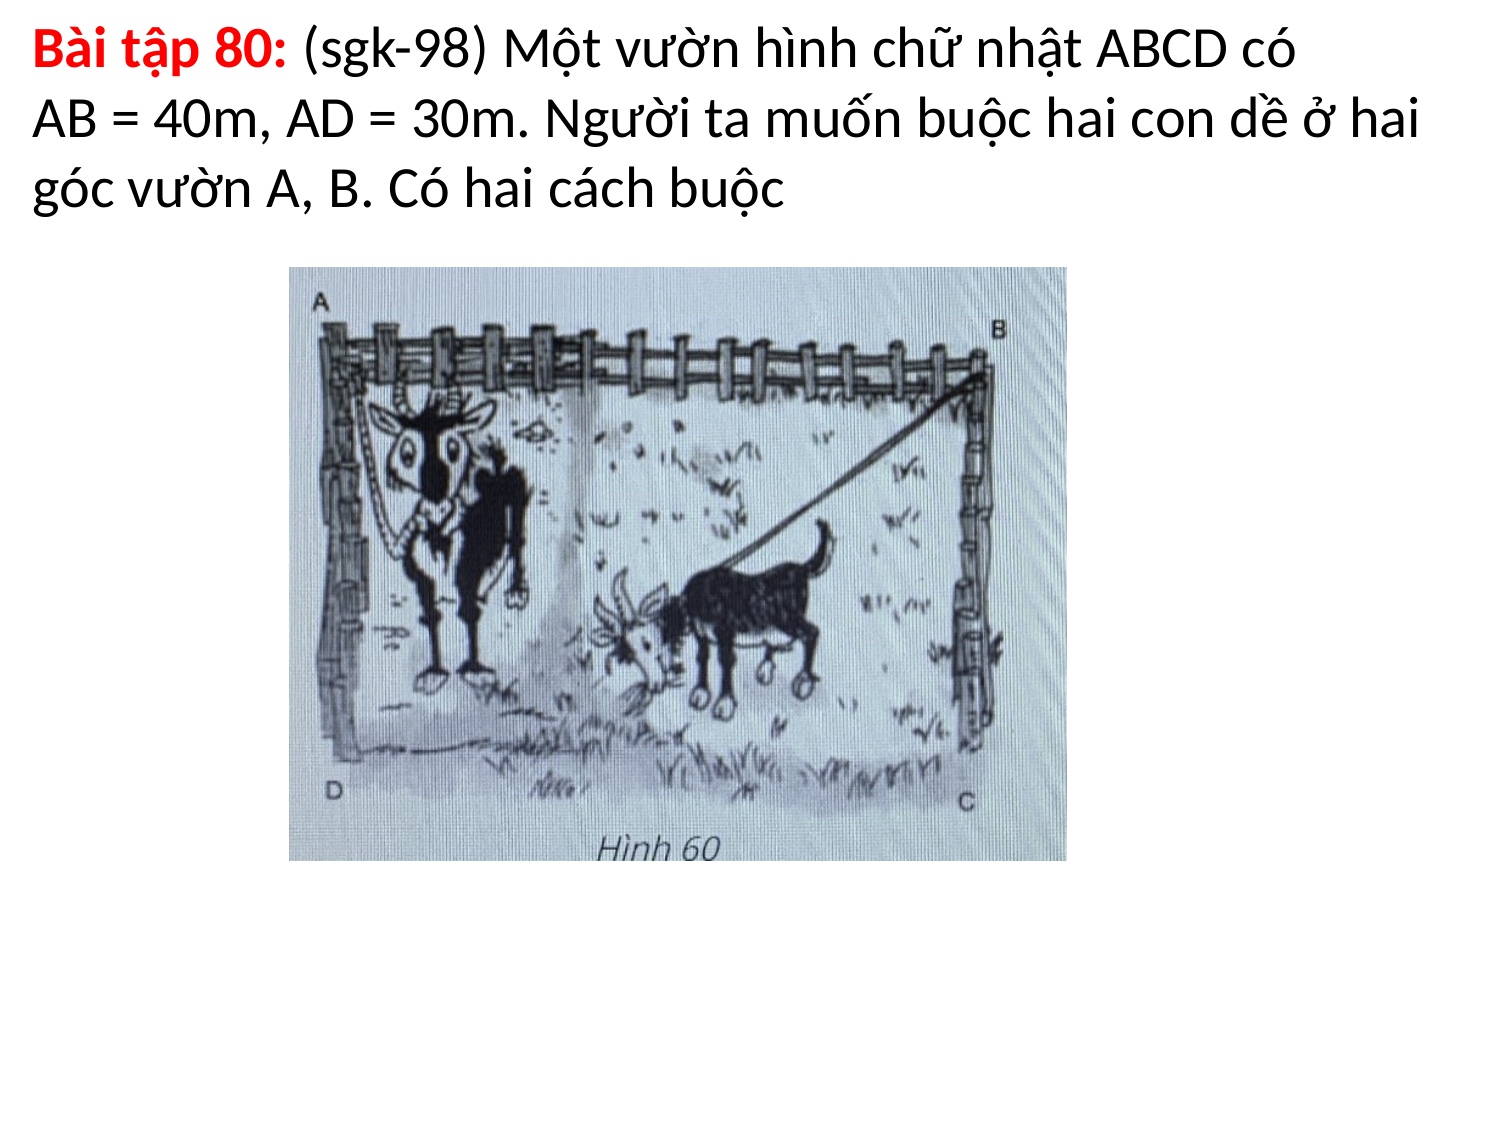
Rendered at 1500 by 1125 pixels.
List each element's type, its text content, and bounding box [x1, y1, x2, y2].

picture [288, 266, 1068, 862]
text_box Bài tập 80: (sgk-98) Một vườn hình chữ nhật ABCD có AB = 40m, AD = 30m. Người ta muốn buộc hai con dề ở hai góc vườn A, B. Có hai cách buộc [17, 1, 1455, 227]
